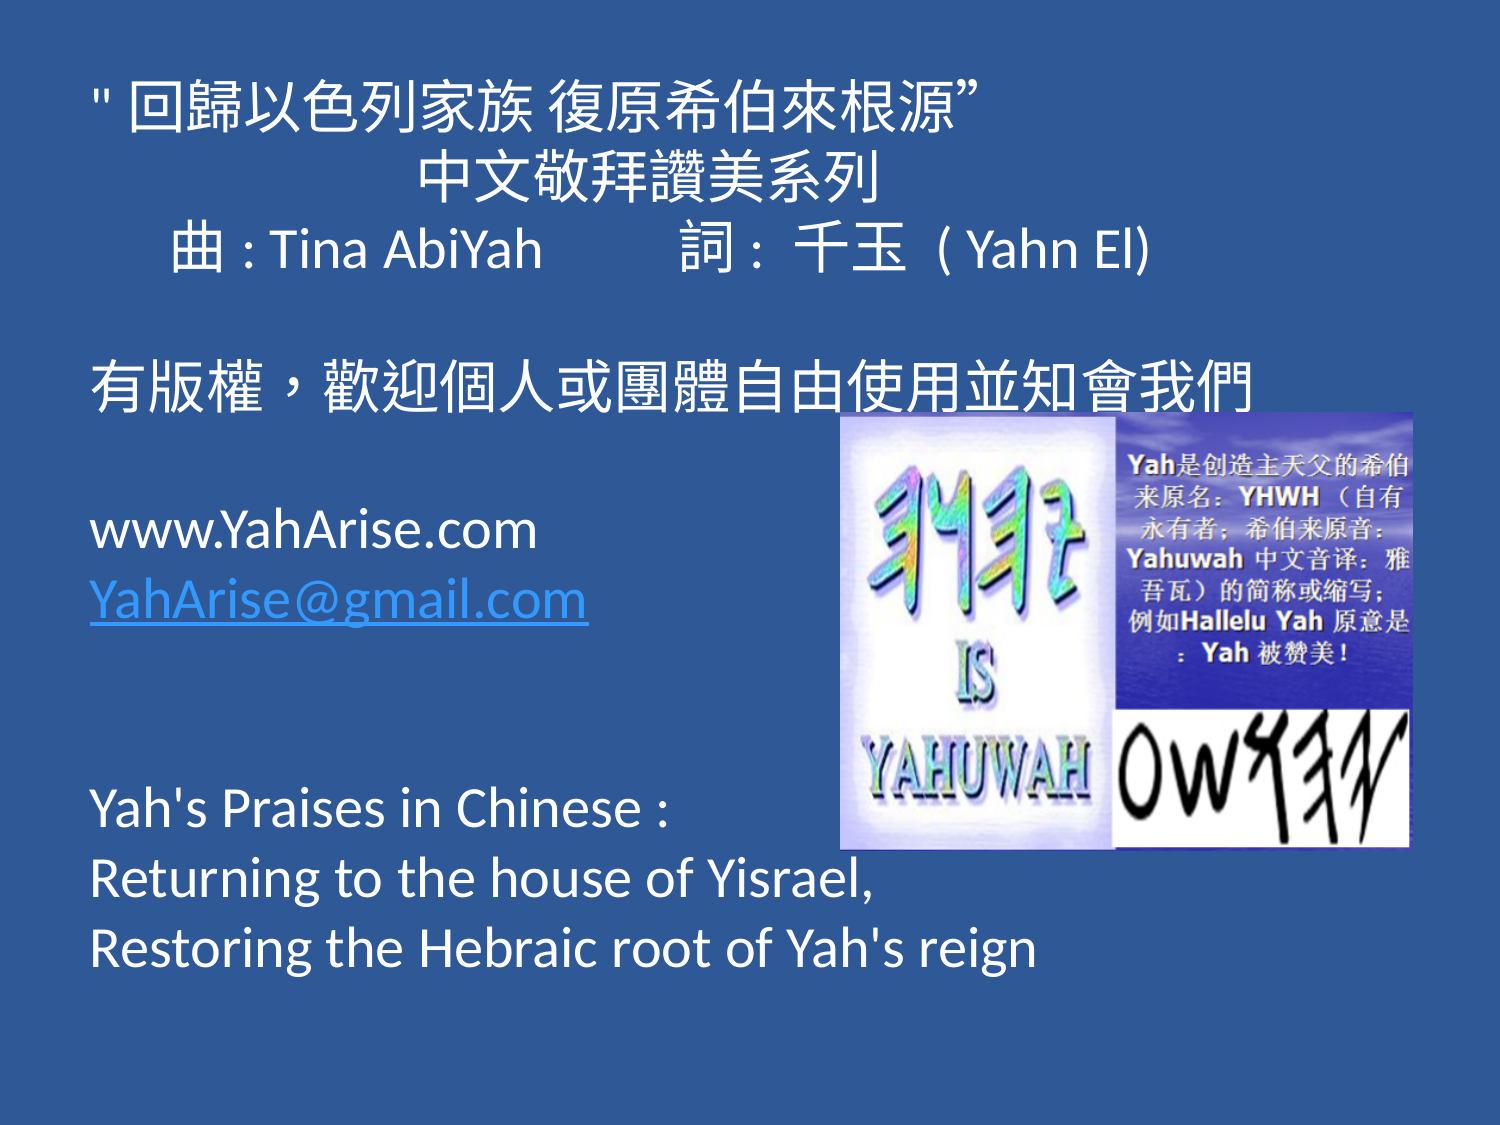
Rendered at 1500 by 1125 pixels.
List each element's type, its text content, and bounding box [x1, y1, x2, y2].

picture [840, 412, 1413, 851]
text_box "回歸以色列家族 復原希伯來根源” 中文敬拜讚美系列 曲: Tina AbiYah 詞: 千玉 ( Yahn El) 有版權，歡迎個人或團體自由使用並知會我們 www.YahArise.com YahArise@gmail.com Yah's Praises in Chinese : Returning to the house of Yisrael, Restoring the Hebraic root of Yah's reign [75, 62, 1450, 987]
